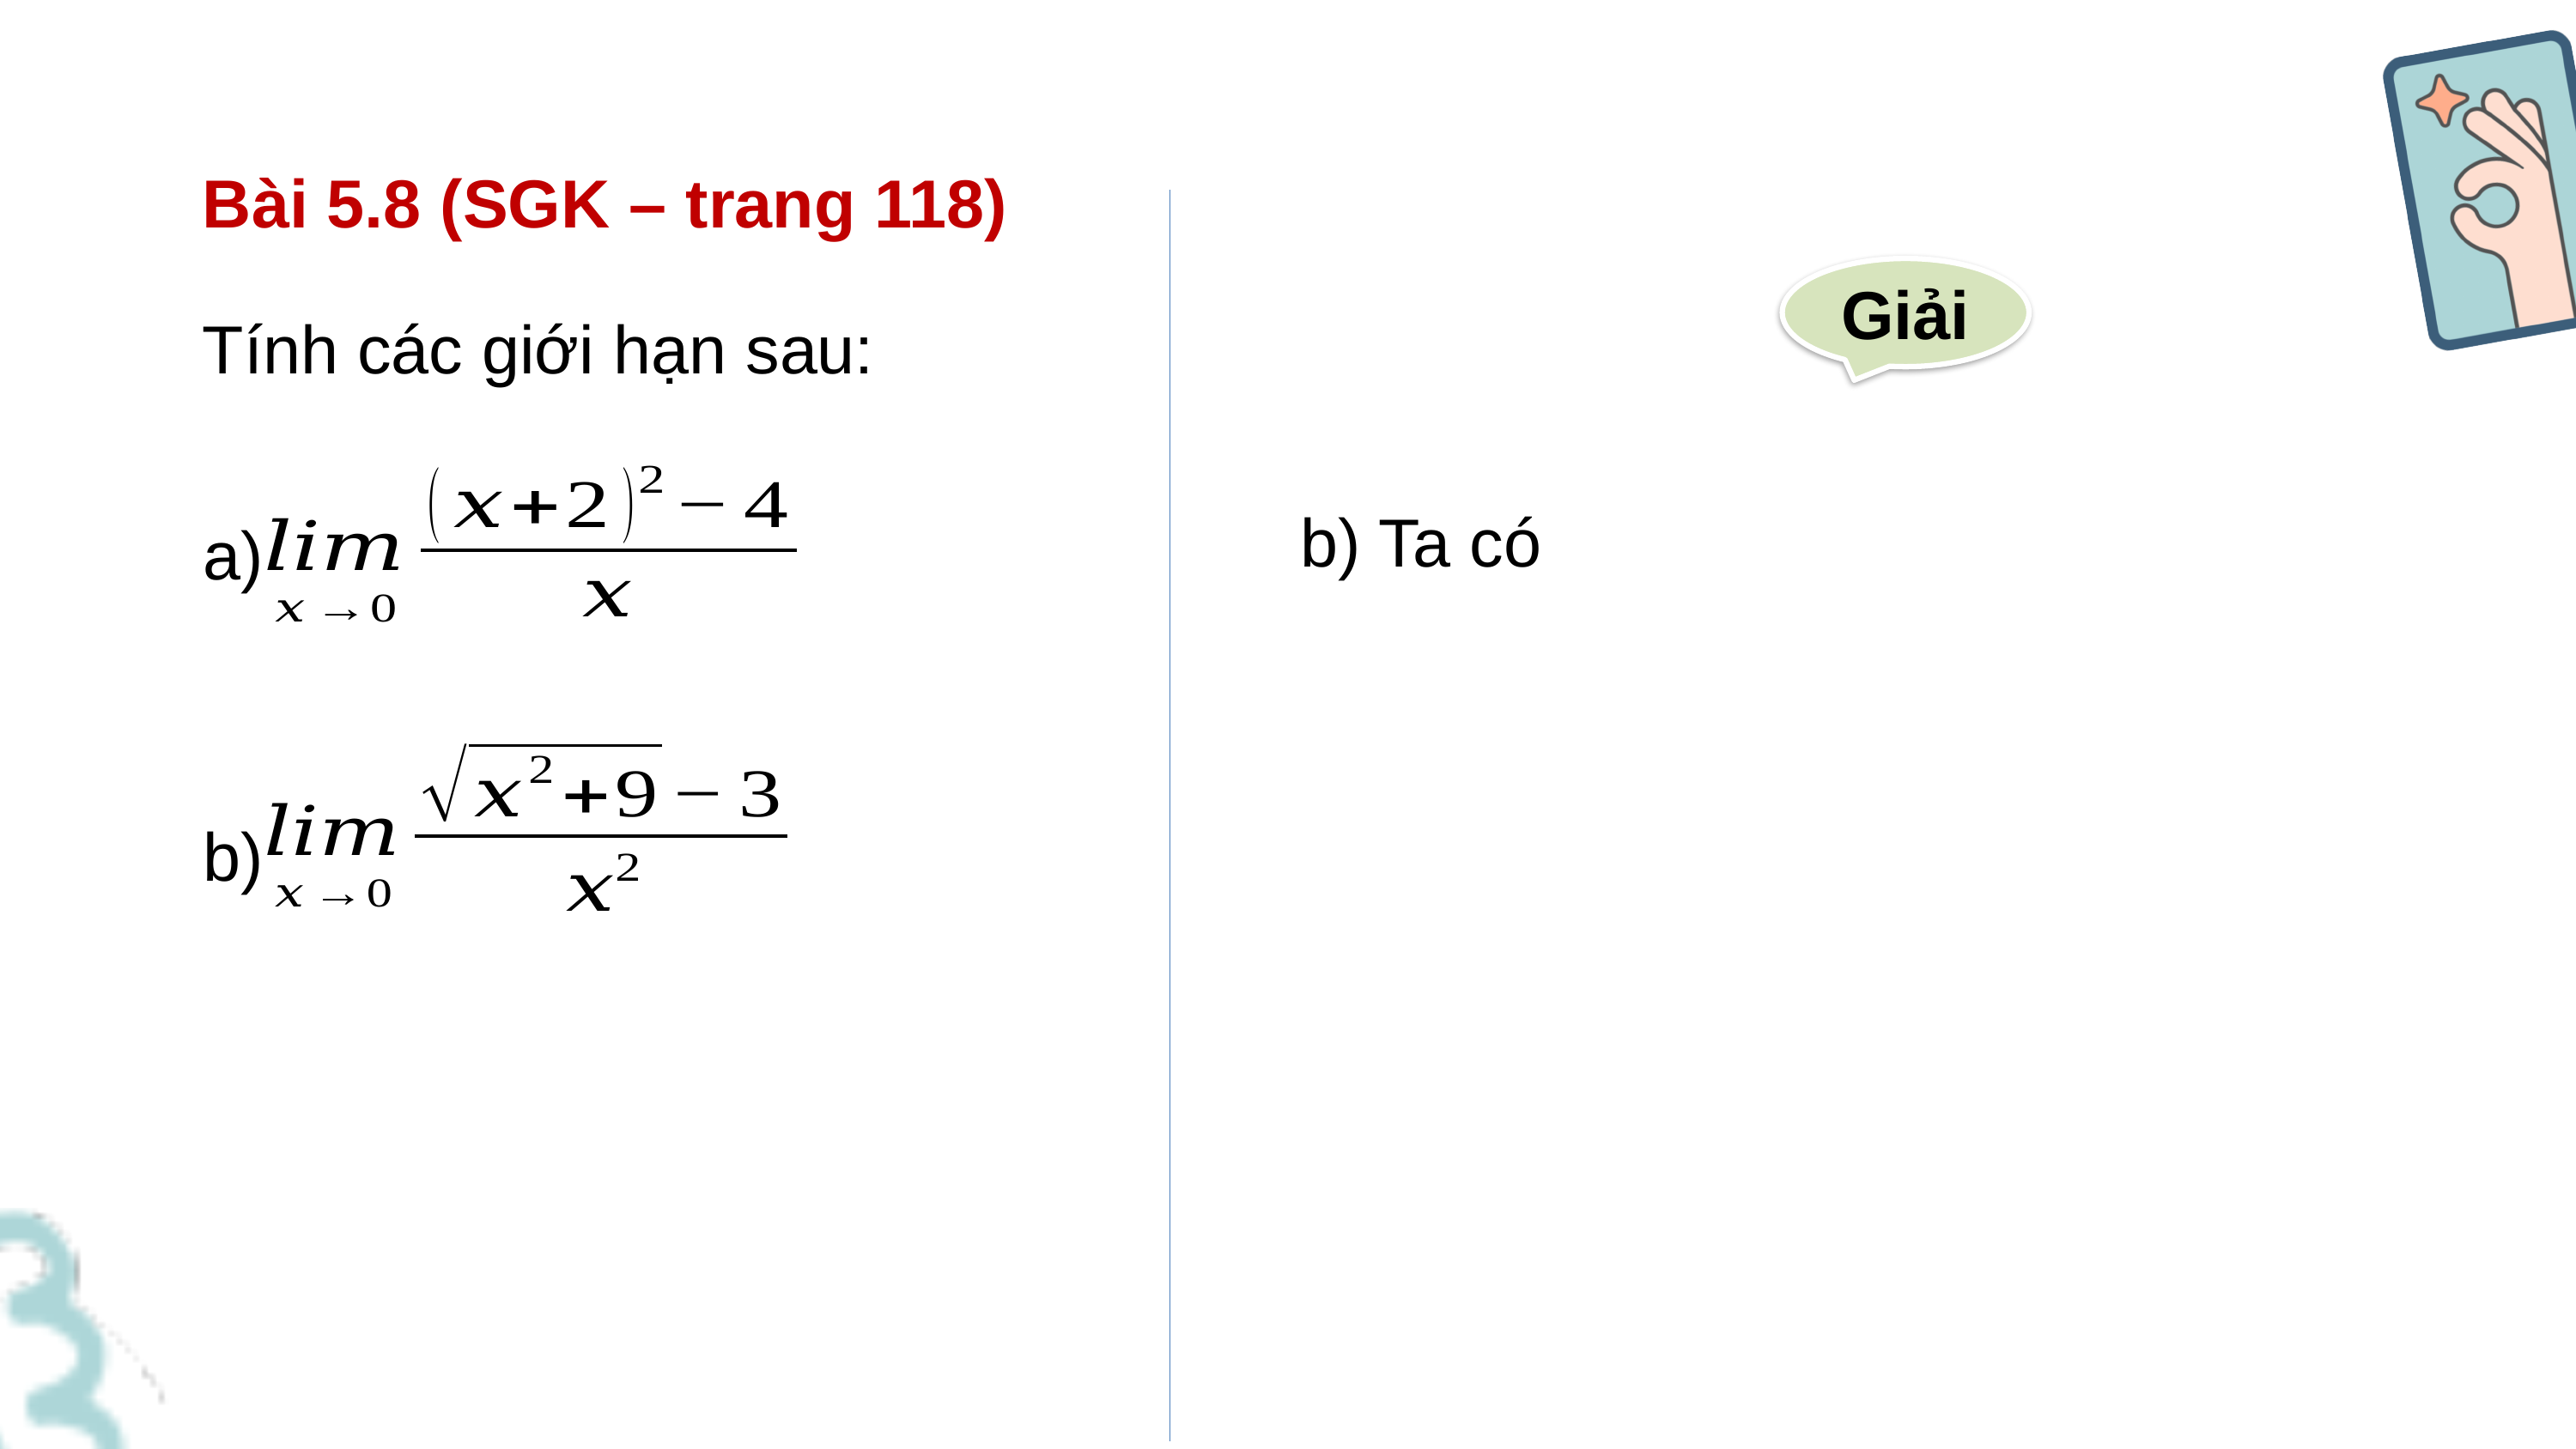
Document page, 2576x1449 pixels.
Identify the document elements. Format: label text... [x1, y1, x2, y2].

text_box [189, 739, 792, 929]
picture [0, 1203, 166, 1449]
text_box Bài 5.8 (SGK – trang 118) [190, 112, 1285, 248]
text_box Tính các giới hạn sau: [190, 258, 905, 394]
picture [2380, 27, 2576, 353]
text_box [189, 454, 802, 634]
text_box Giải [1779, 255, 2032, 383]
